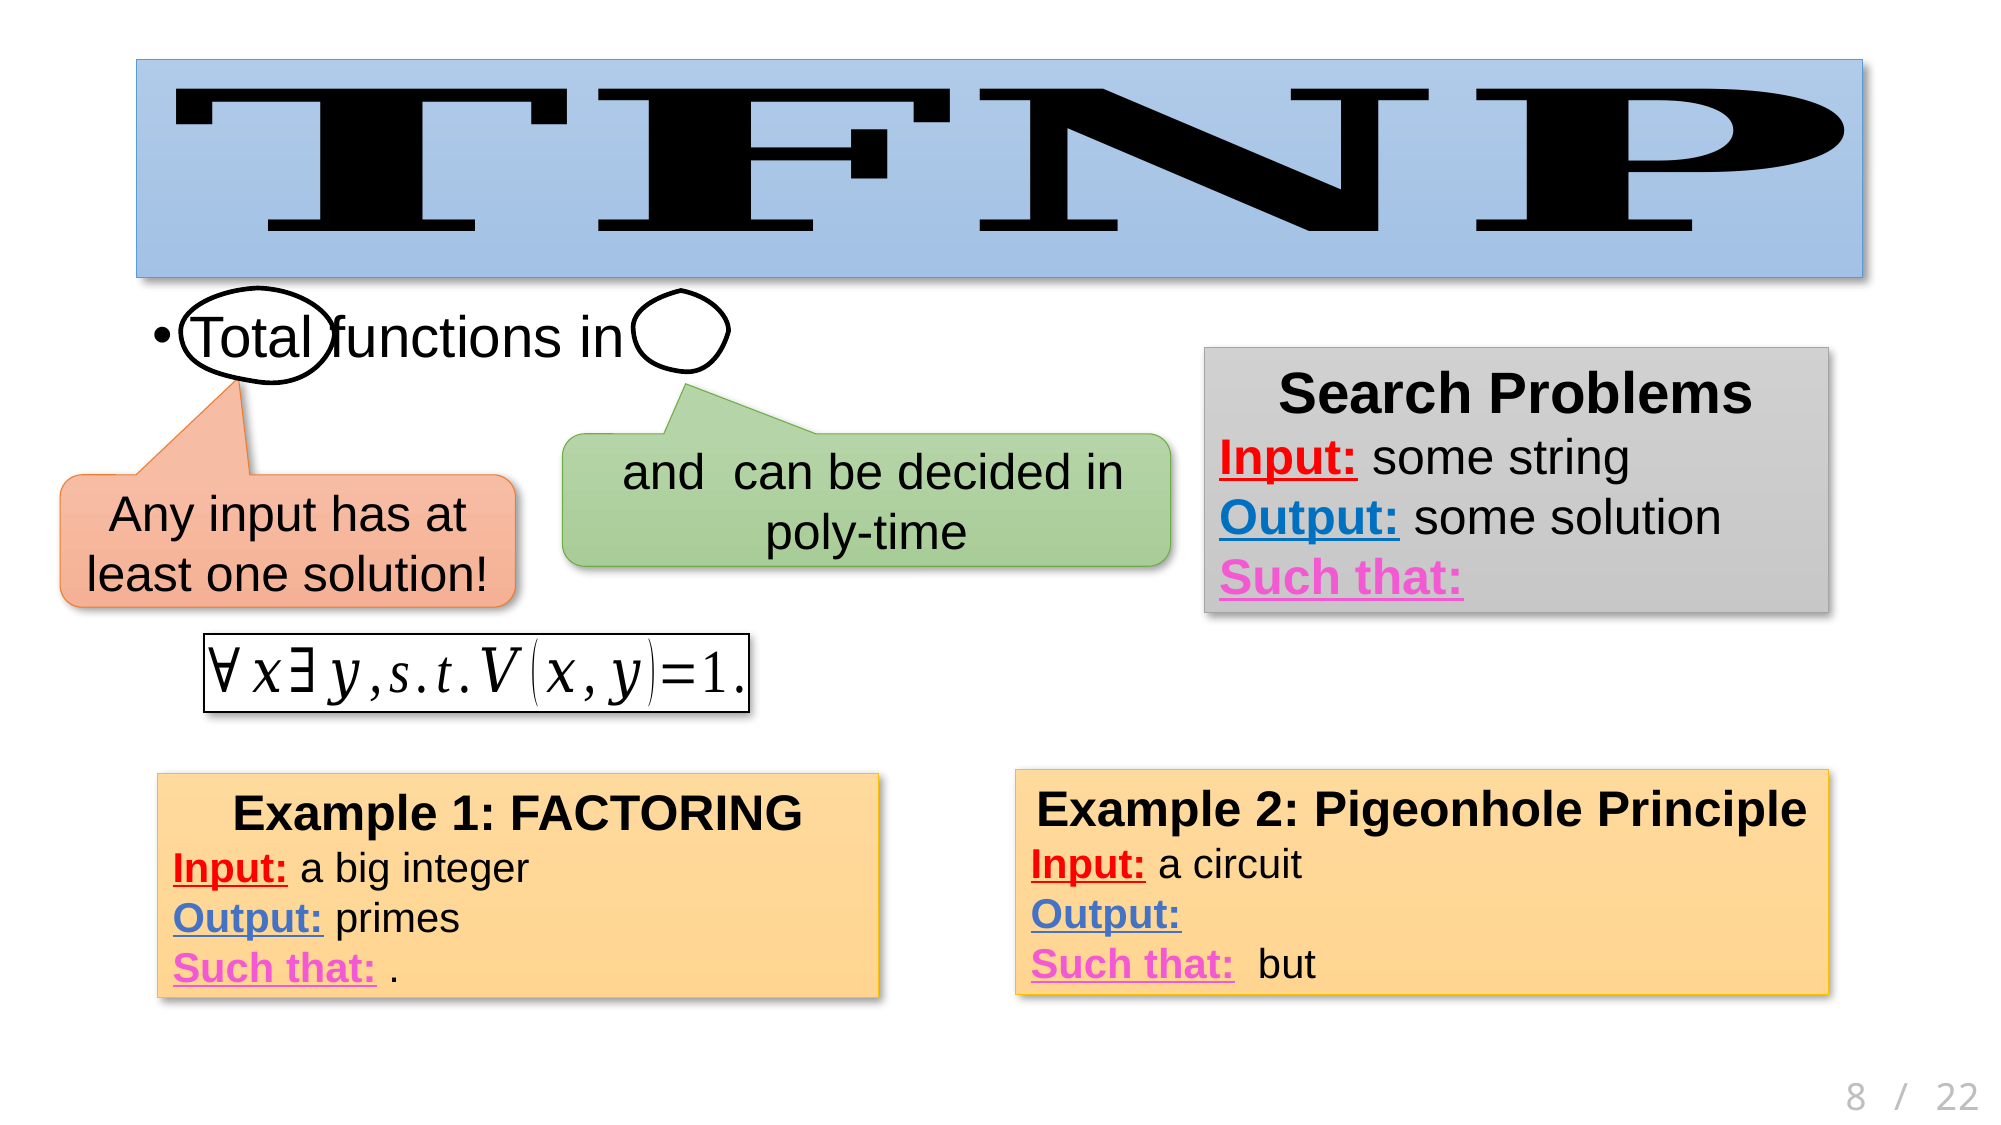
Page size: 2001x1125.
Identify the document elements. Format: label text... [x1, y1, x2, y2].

text_box [632, 289, 730, 373]
text_box [179, 286, 336, 384]
text_box 8 / 22 [1807, 1065, 2000, 1125]
text_box Any input has at least one solution! [59, 379, 516, 608]
